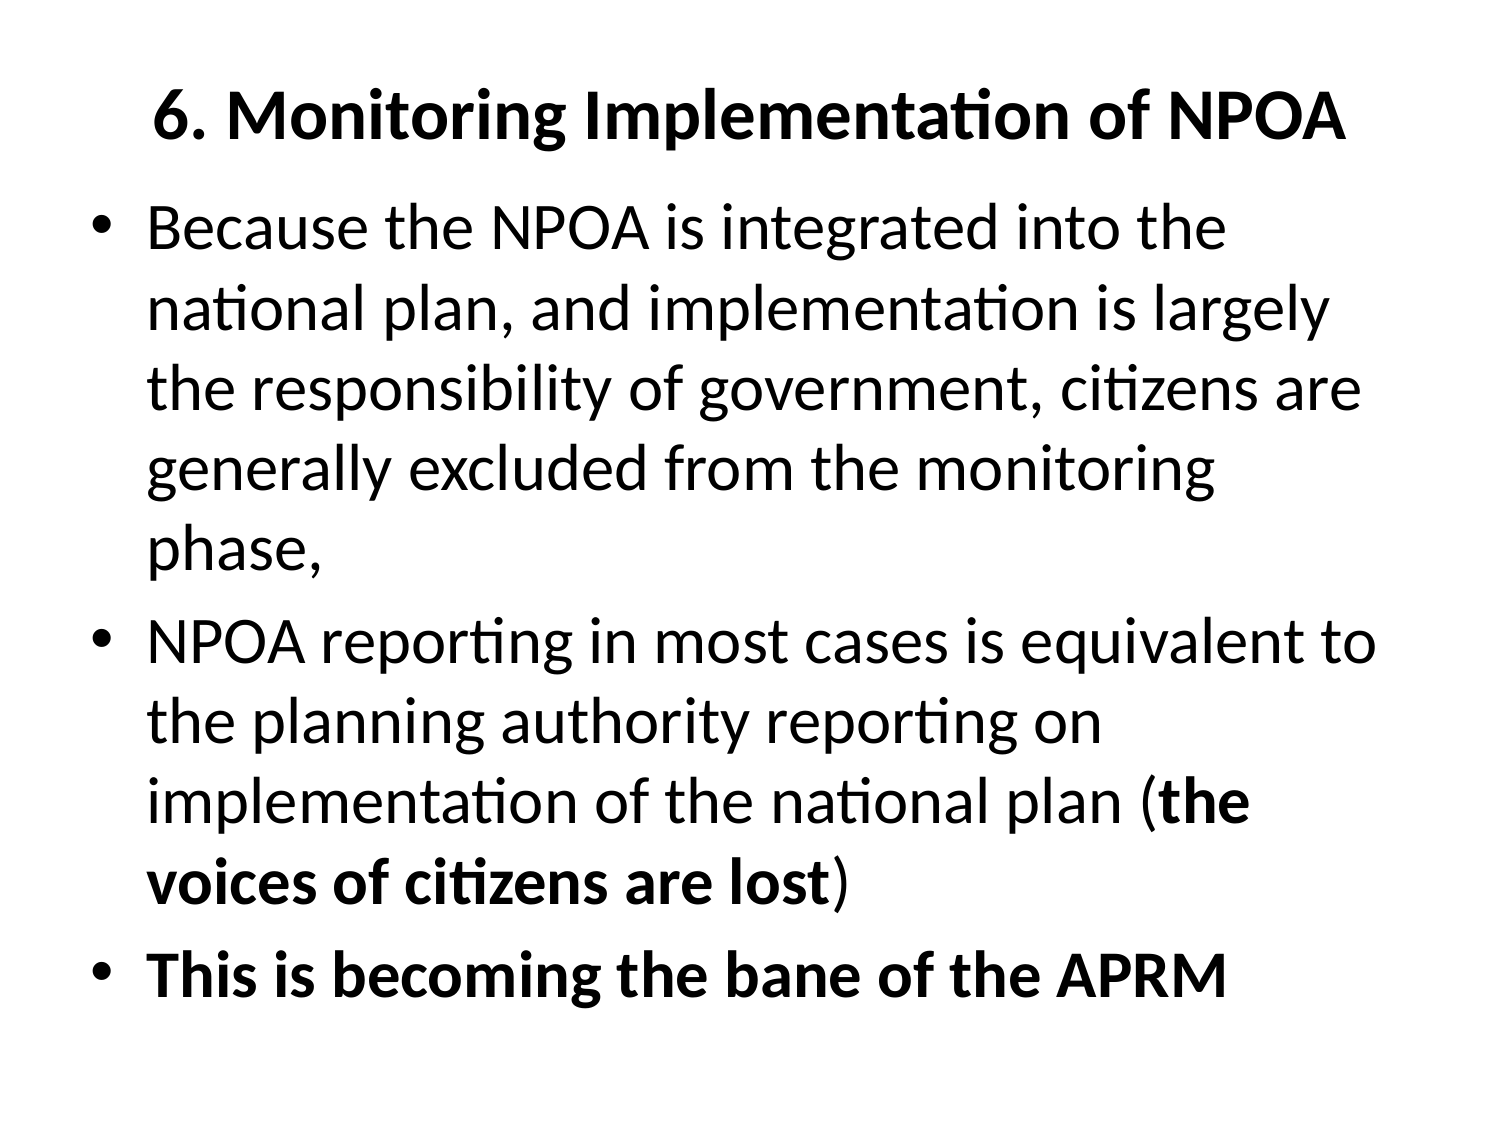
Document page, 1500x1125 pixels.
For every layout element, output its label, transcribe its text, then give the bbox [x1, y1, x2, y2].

title 6. Monitoring Implementation of NPOA [75, 45, 1425, 175]
list Because the NPOA is integrated into the national plan, and implementation is largely the responsibility of government, citizens are generally excluded from the monitoring phase, NPOA reporting in most cases is equivalent to the planning authority reporting on implementation of the national plan (the voices of citizens are lost) This is becoming the bane of the APRM [75, 175, 1425, 1048]
